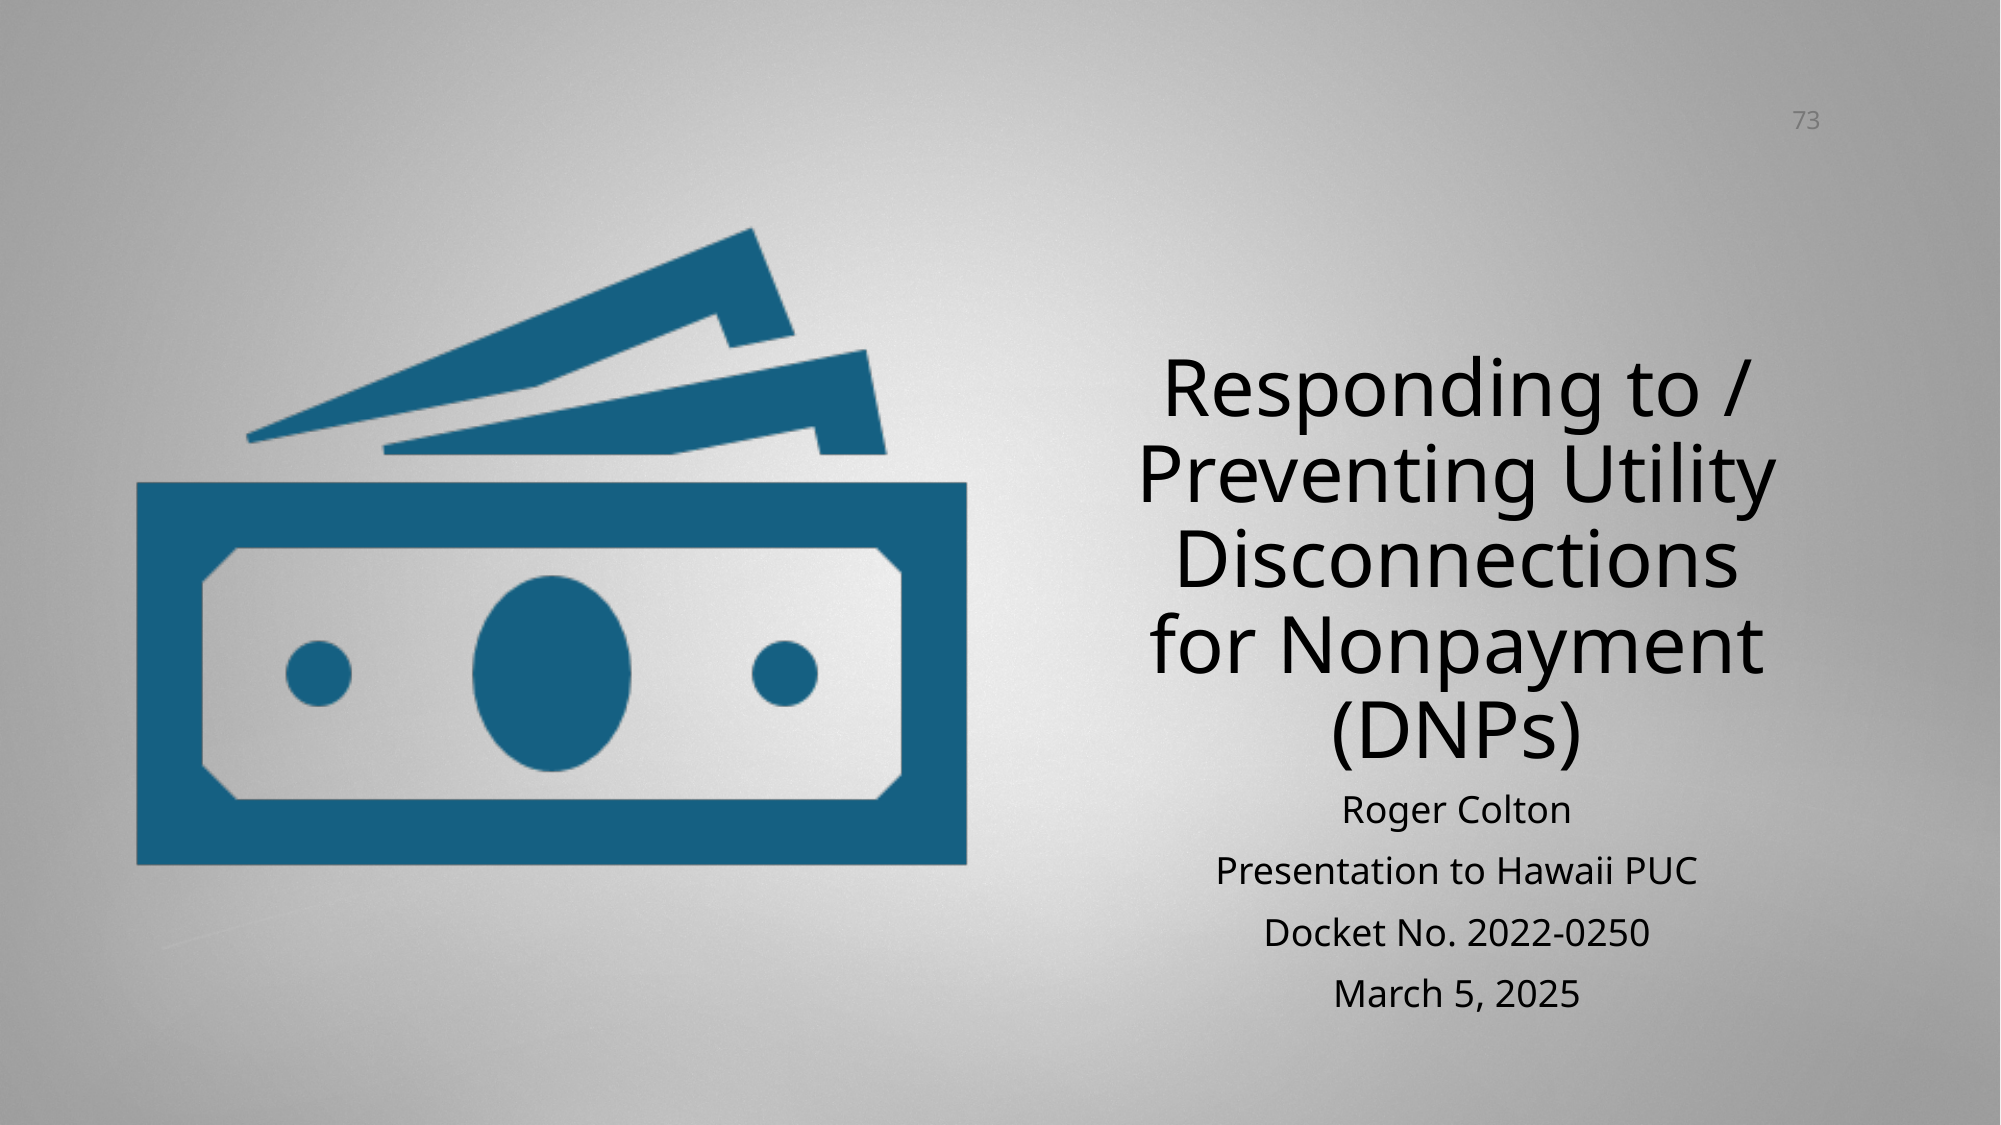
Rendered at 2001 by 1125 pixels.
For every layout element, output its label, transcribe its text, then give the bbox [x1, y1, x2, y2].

picture [104, 114, 1001, 1010]
slide_number 73 [1698, 58, 1836, 185]
title Responding to / Preventing Utility Disconnections for Nonpayment (DNPs) [1096, 237, 1818, 783]
subtitle Roger Colton Presentation to Hawaii PUC Docket No. 2022-0250 March 5, 2025 [1096, 783, 1818, 925]
